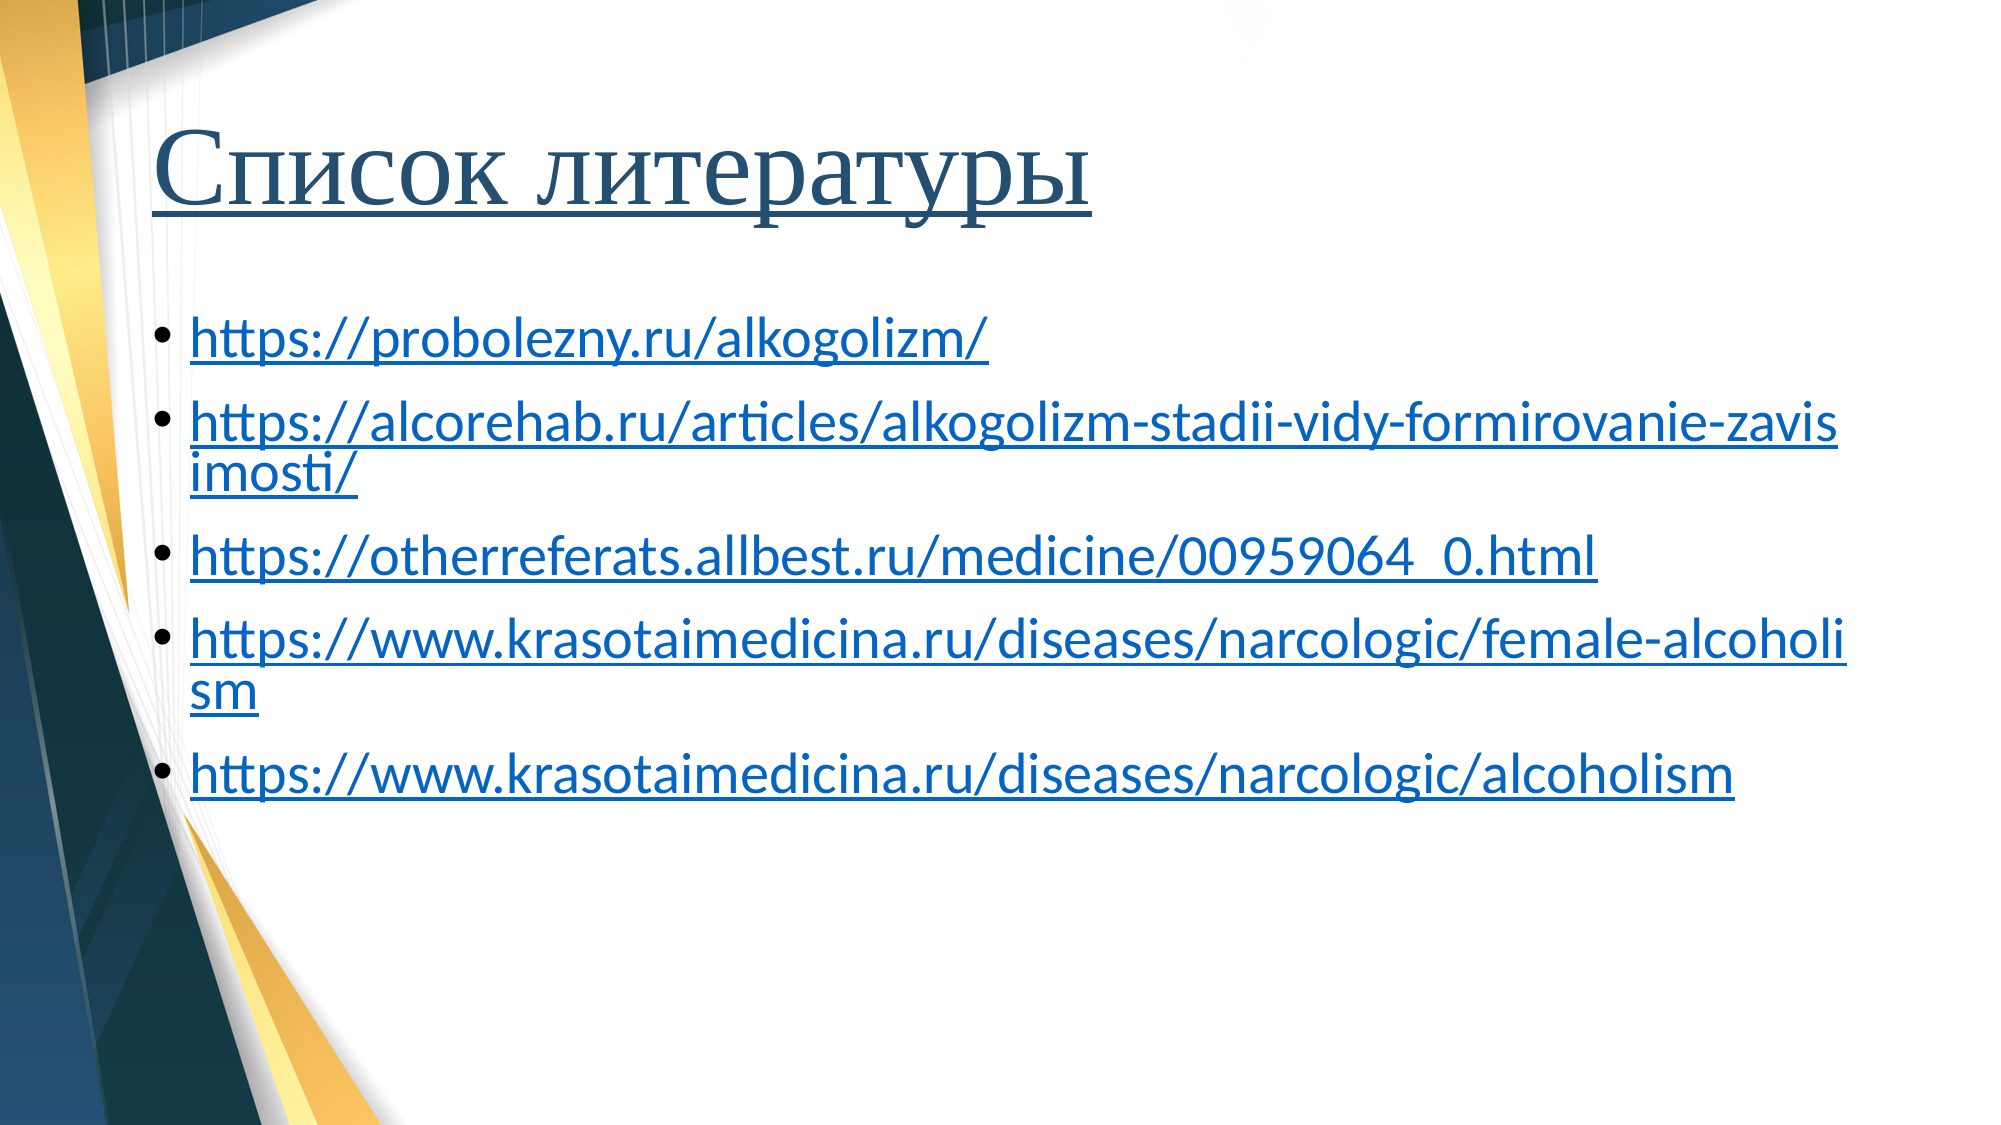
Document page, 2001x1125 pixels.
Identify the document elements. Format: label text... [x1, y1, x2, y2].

picture [0, 0, 2000, 1125]
title Список литературы [137, 59, 1863, 278]
list https://probolezny.ru/alkogolizm/ https://alcorehab.ru/articles/alkogolizm-stadii-vidy-formirovanie-zavisimosti/ https://otherreferats.allbest.ru/medicine/00959064_0.html https://www.krasotaimedicina.ru/diseases/narcologic/female-alcoholism https://www.krasotaimedicina.ru/diseases/narcologic/alcoholism [137, 299, 1863, 1014]
